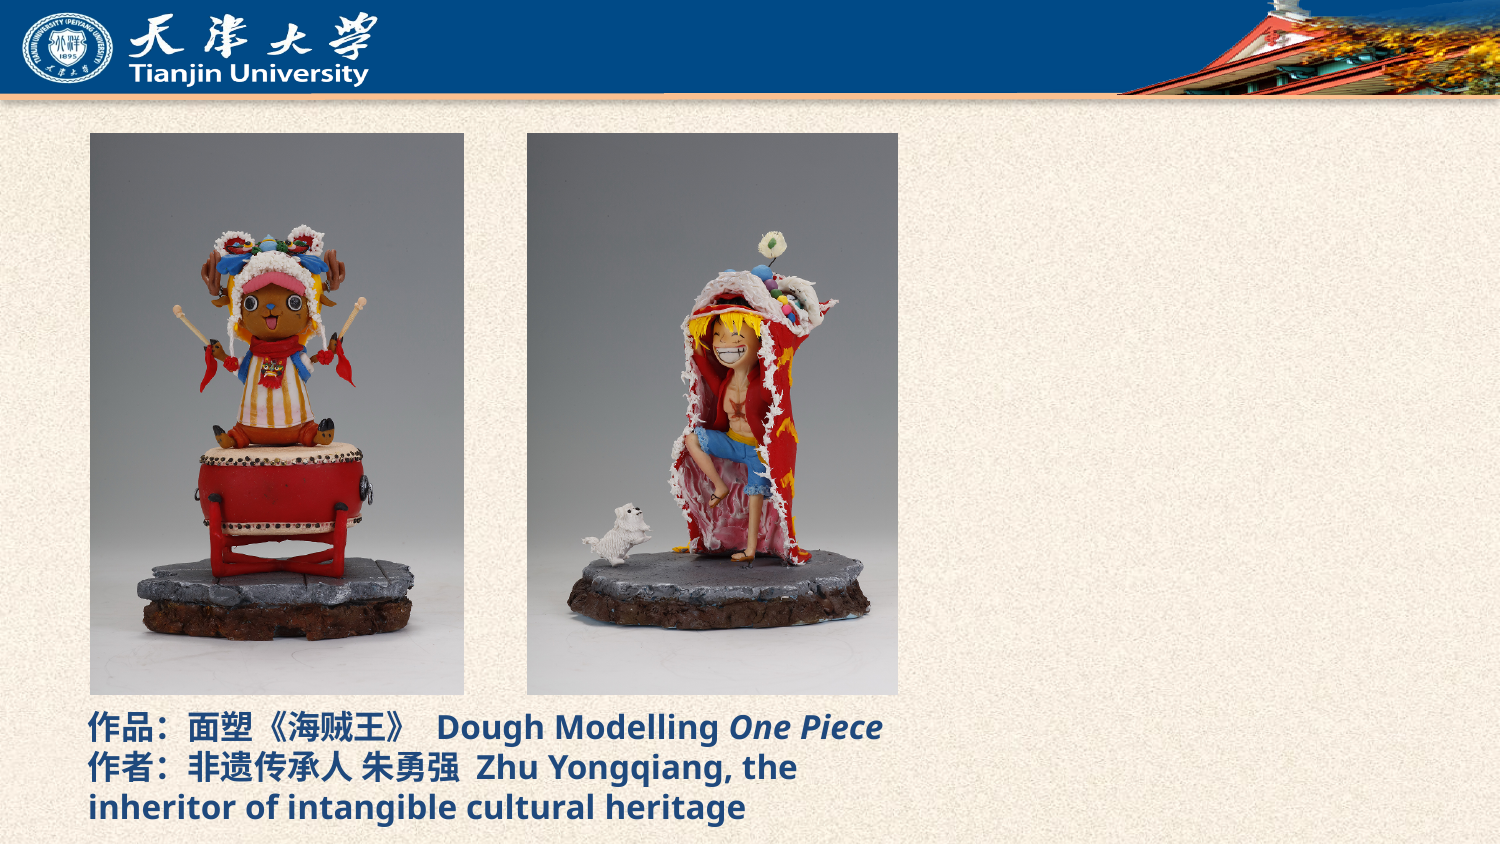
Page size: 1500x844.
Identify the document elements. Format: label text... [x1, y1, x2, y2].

picture [0, 99, 1500, 844]
text_box 作品：面塑《海贼王》 Dough Modelling One Piece 作者：非遗传承人 朱勇强 Zhu Yongqiang, the inheritor of intangible cultural heritage [73, 698, 939, 844]
picture [0, 0, 1500, 95]
